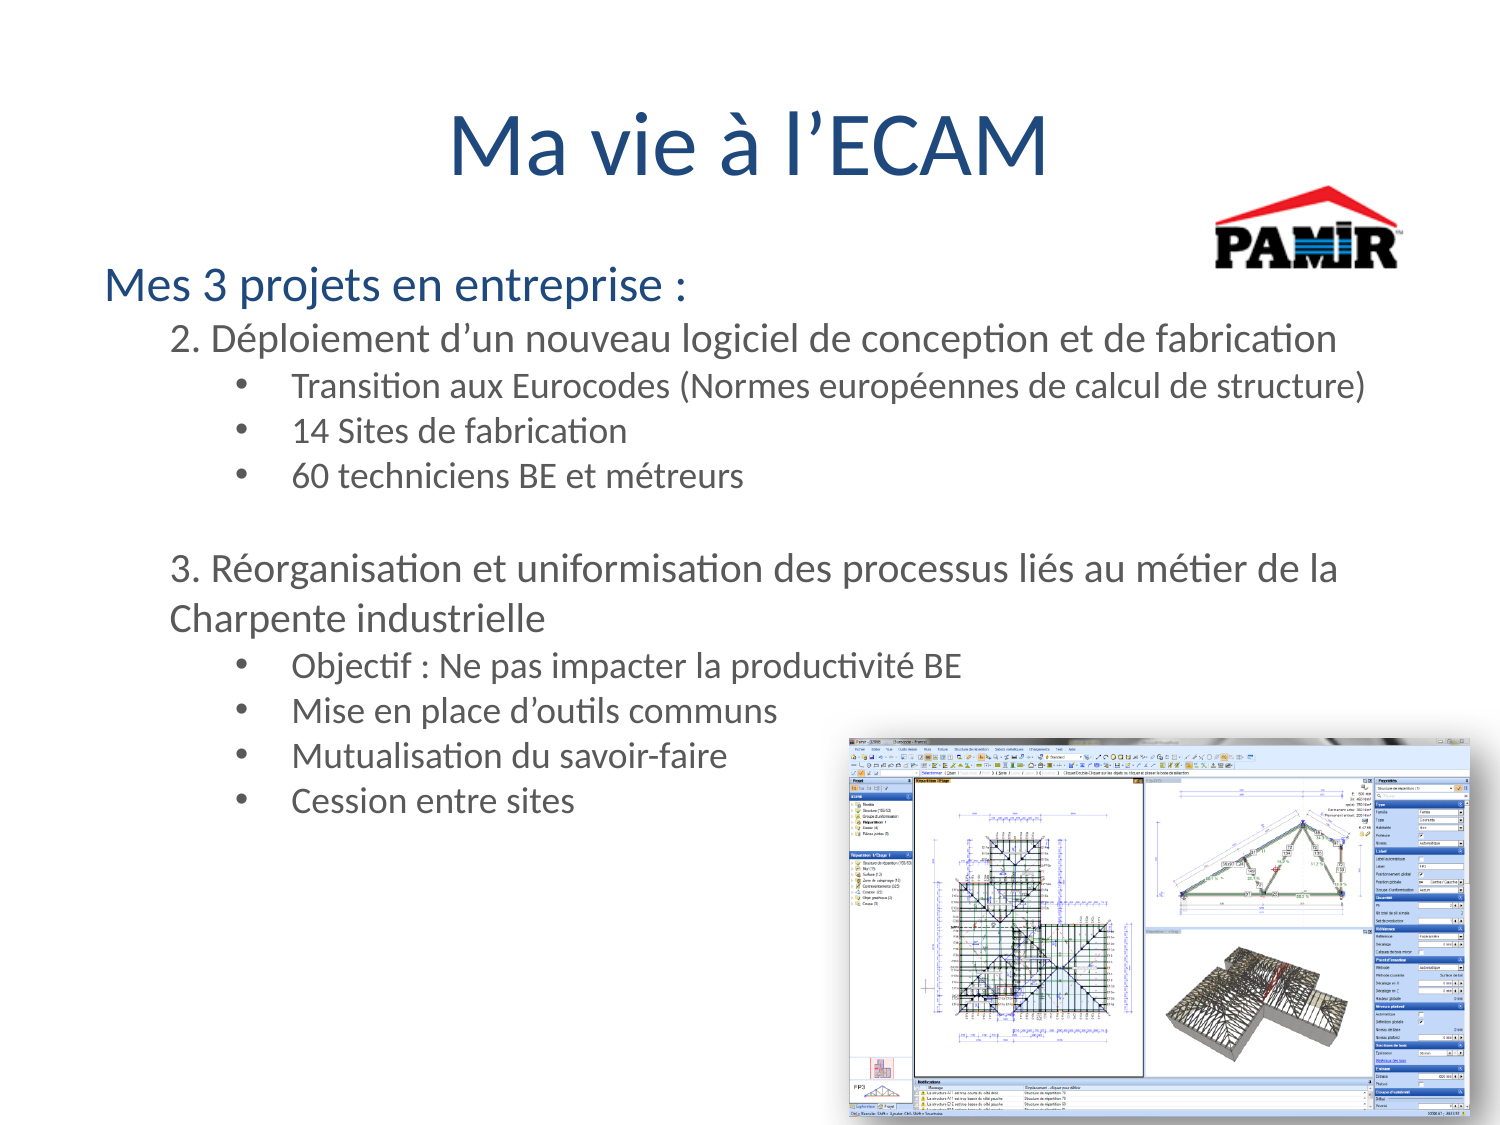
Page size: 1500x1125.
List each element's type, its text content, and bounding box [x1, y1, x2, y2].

picture [1159, 173, 1457, 314]
text_box Mes 3 projets en entreprise : 2. Déploiement d’un nouveau logiciel de conception et de fabrication Transition aux Eurocodes (Normes européennes de calcul de structure) 14 Sites de fabrication 60 techniciens BE et métreurs 3. Réorganisation et uniformisation des processus liés au métier de la Charpente industrielle Objectif : Ne pas impacter la productivité BE Mise en place d’outils communs Mutualisation du savoir-faire Cession entre sites [89, 243, 1440, 986]
text_box Ma vie à l’ECAM [75, 45, 1425, 233]
picture [849, 738, 1470, 1117]
